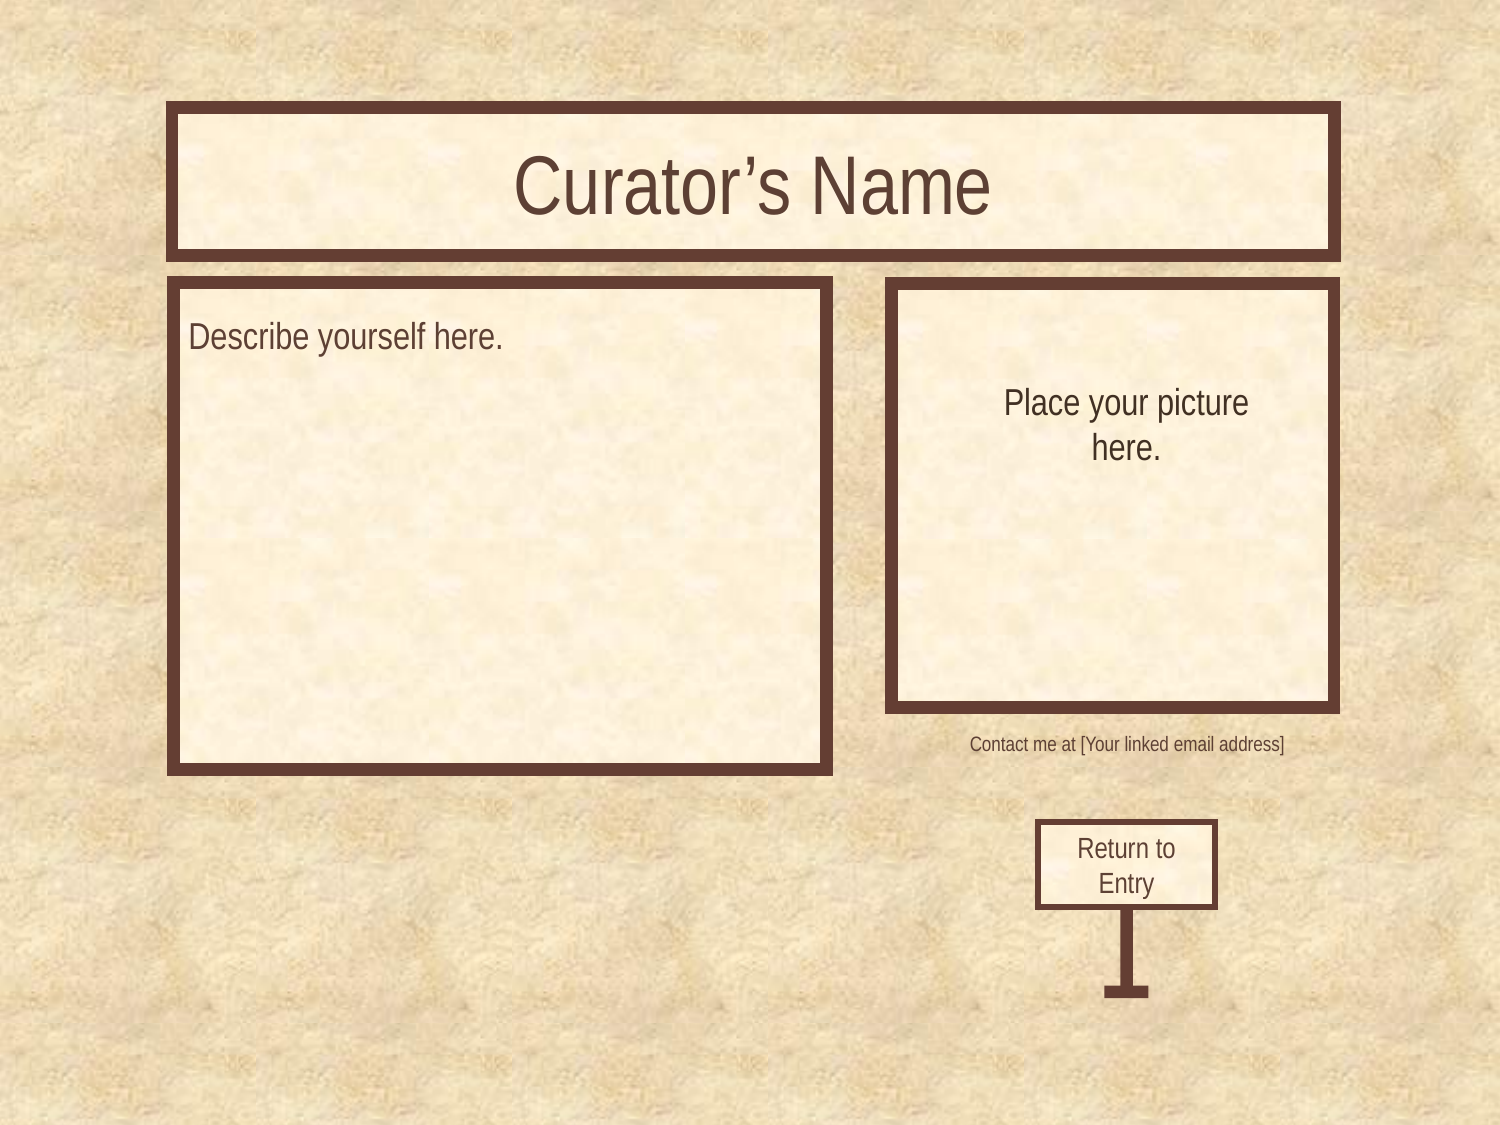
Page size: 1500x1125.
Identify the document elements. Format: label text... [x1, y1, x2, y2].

text_box [892, 317, 1341, 710]
title Curator’s Office [112, 99, 1388, 288]
text_box [891, 283, 1334, 708]
text_box Describe yourself here. [173, 282, 827, 770]
text_box Return to Entry [1037, 822, 1216, 907]
picture [0, 0, 1500, 1125]
text_box Curator’s Name [172, 107, 1335, 256]
text_box Contact me at [Your linked email address] [903, 722, 1352, 763]
text_box Place your picture here. [971, 370, 1282, 476]
